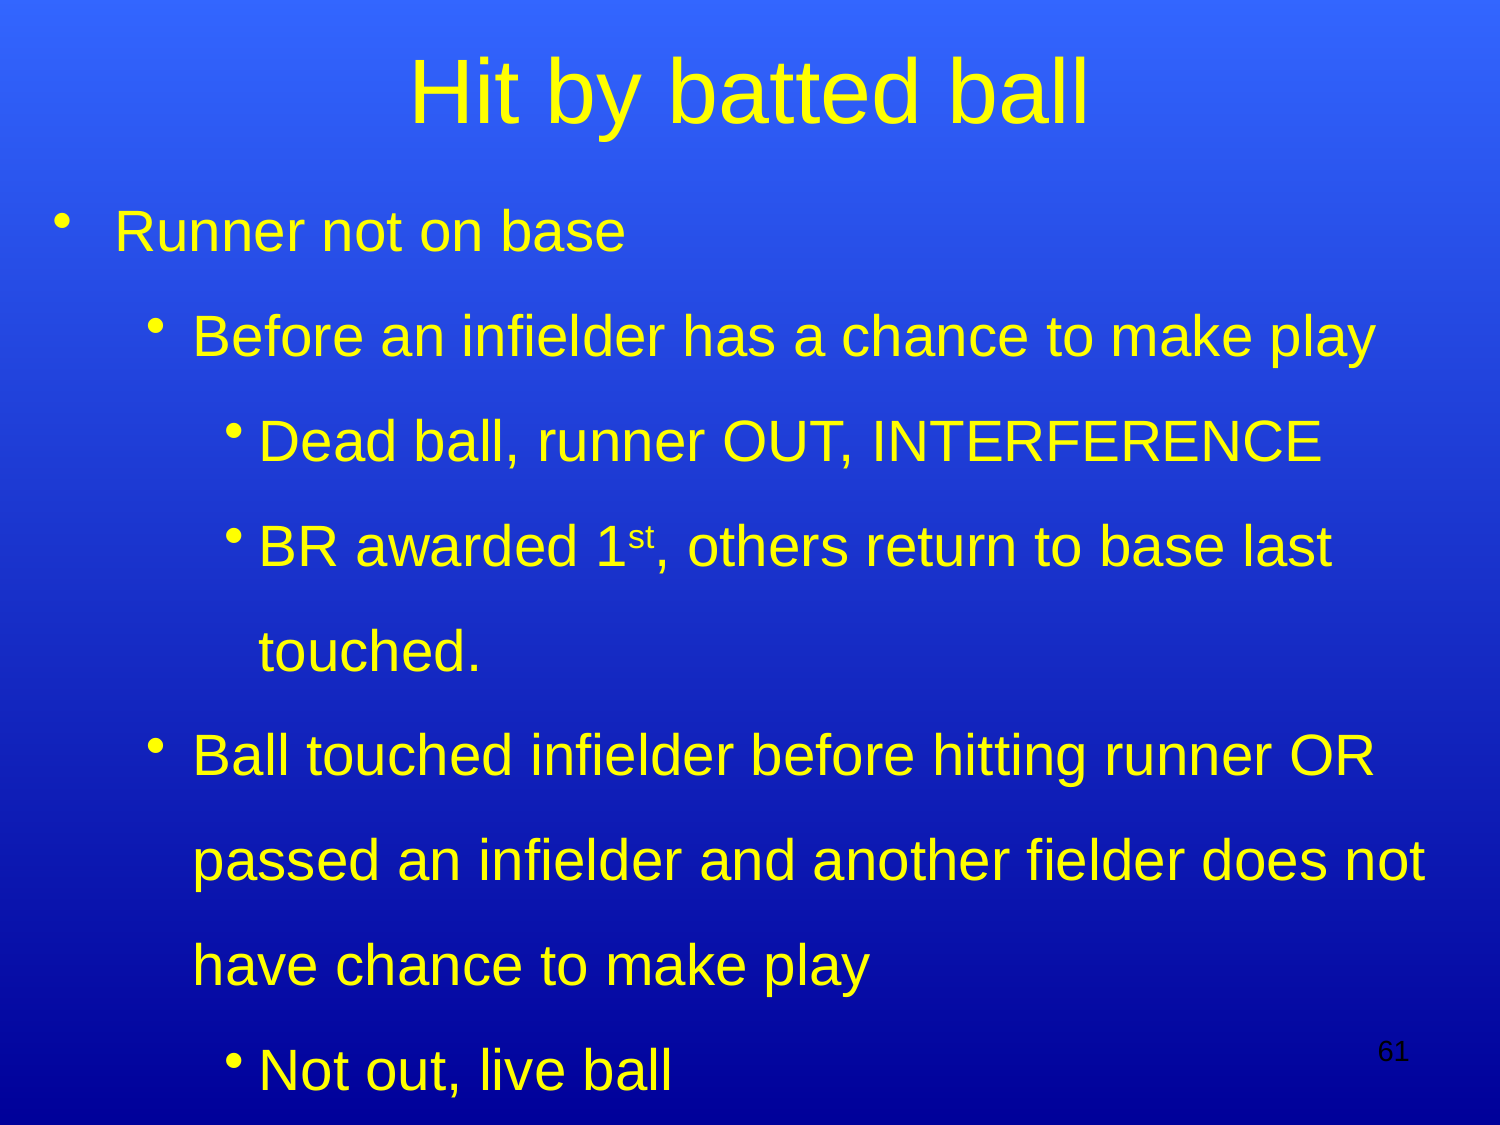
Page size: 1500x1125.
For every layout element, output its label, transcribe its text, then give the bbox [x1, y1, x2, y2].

text_box Hit by batted ball [99, 24, 1400, 150]
slide_number 61 [1074, 1024, 1426, 1103]
text_box Runner not on base Before an infielder has a chance to make play Dead ball, runner OUT, INTERFERENCE BR awarded 1st, others return to base last touched. Ball touched infielder before hitting runner OR passed an infielder and another fielder does not have chance to make play Not out, live ball [37, 150, 1450, 1110]
